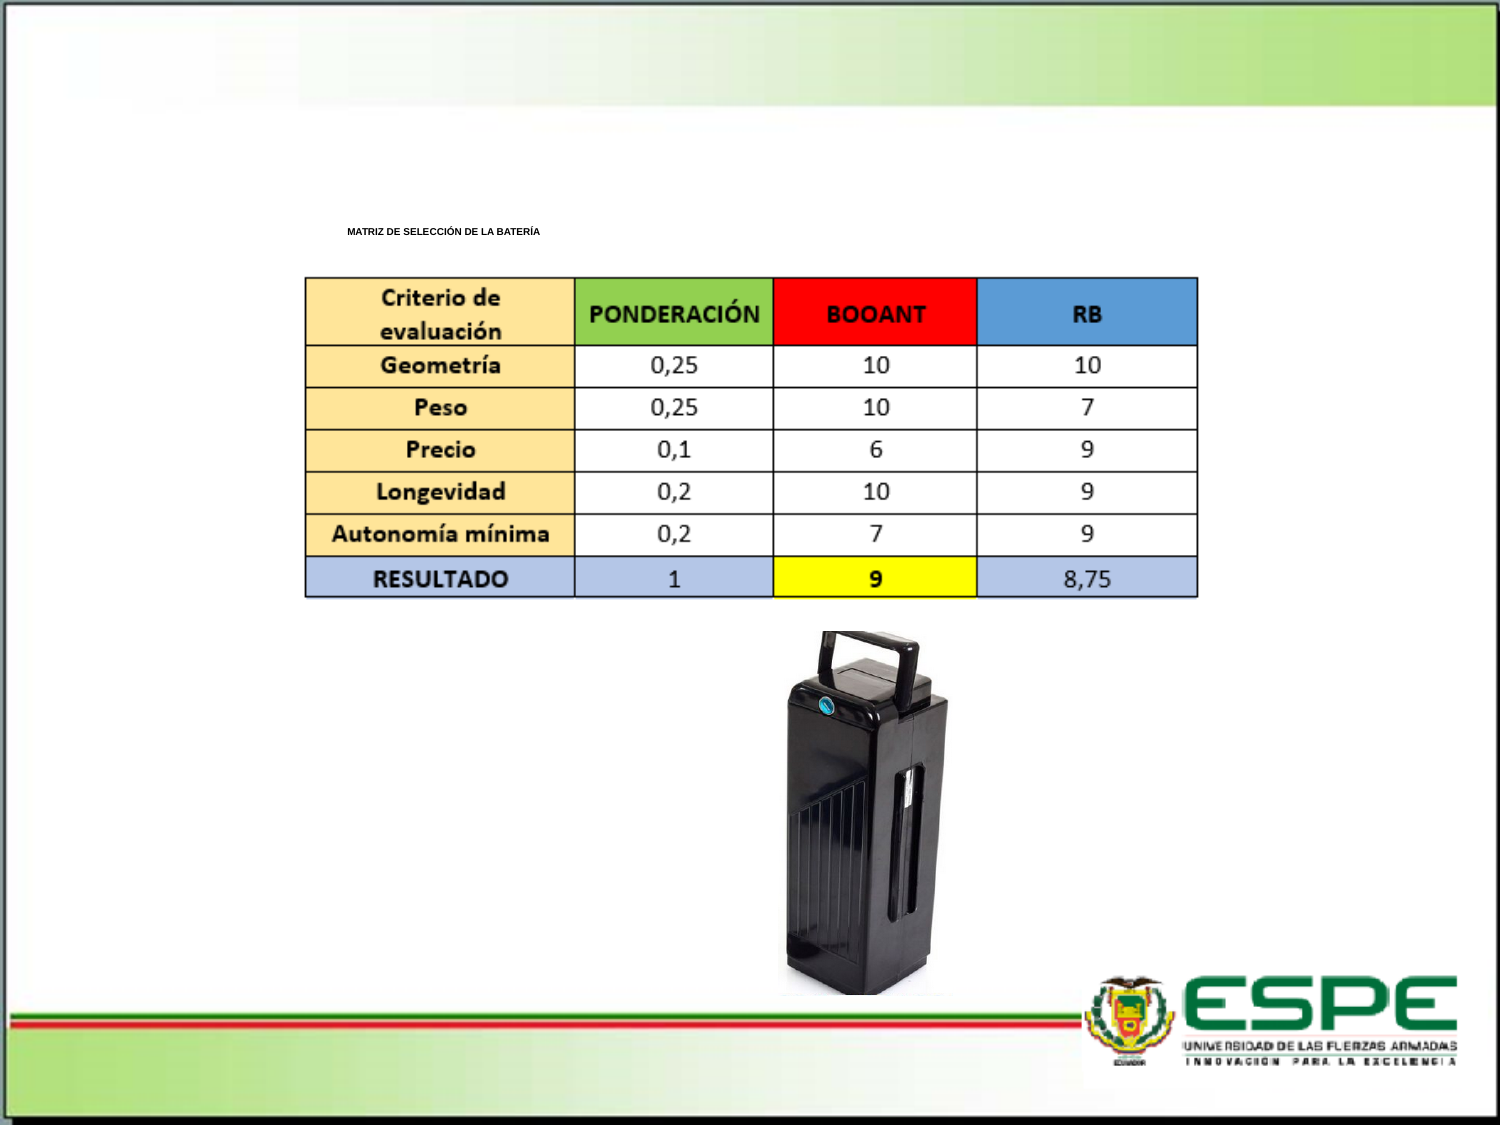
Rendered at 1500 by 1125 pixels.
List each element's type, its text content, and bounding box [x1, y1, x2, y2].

picture [0, 0, 1500, 1125]
title MATRIZ DE SELECCIÓN DE LA BATERÍA [332, 218, 1225, 270]
